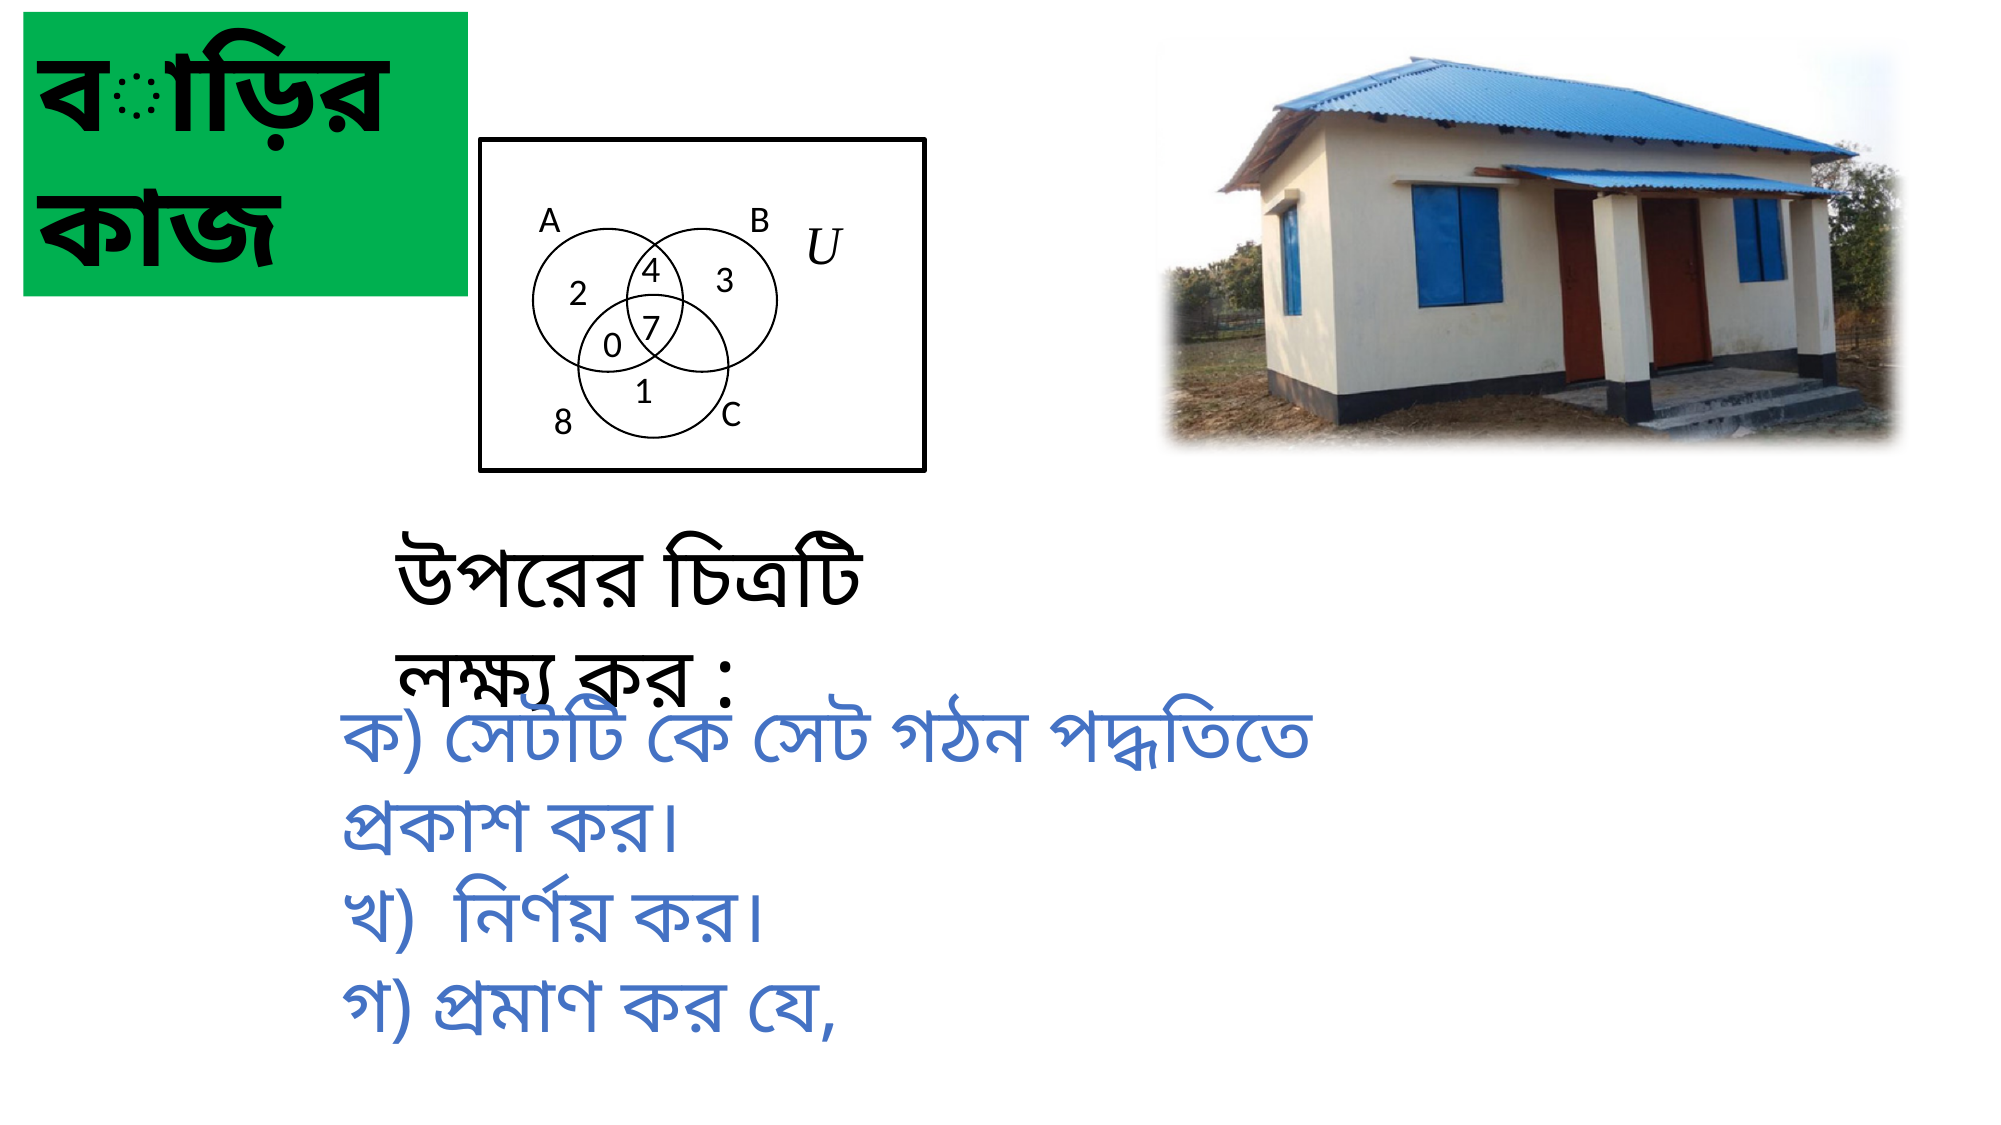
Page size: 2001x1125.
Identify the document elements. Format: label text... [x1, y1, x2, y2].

text_box বাড়ির কাজ [23, 11, 468, 297]
text_box [479, 139, 925, 471]
text_box উপরের চিত্রটি লক্ষ্য কর : [381, 517, 1056, 732]
picture [1154, 36, 1911, 458]
